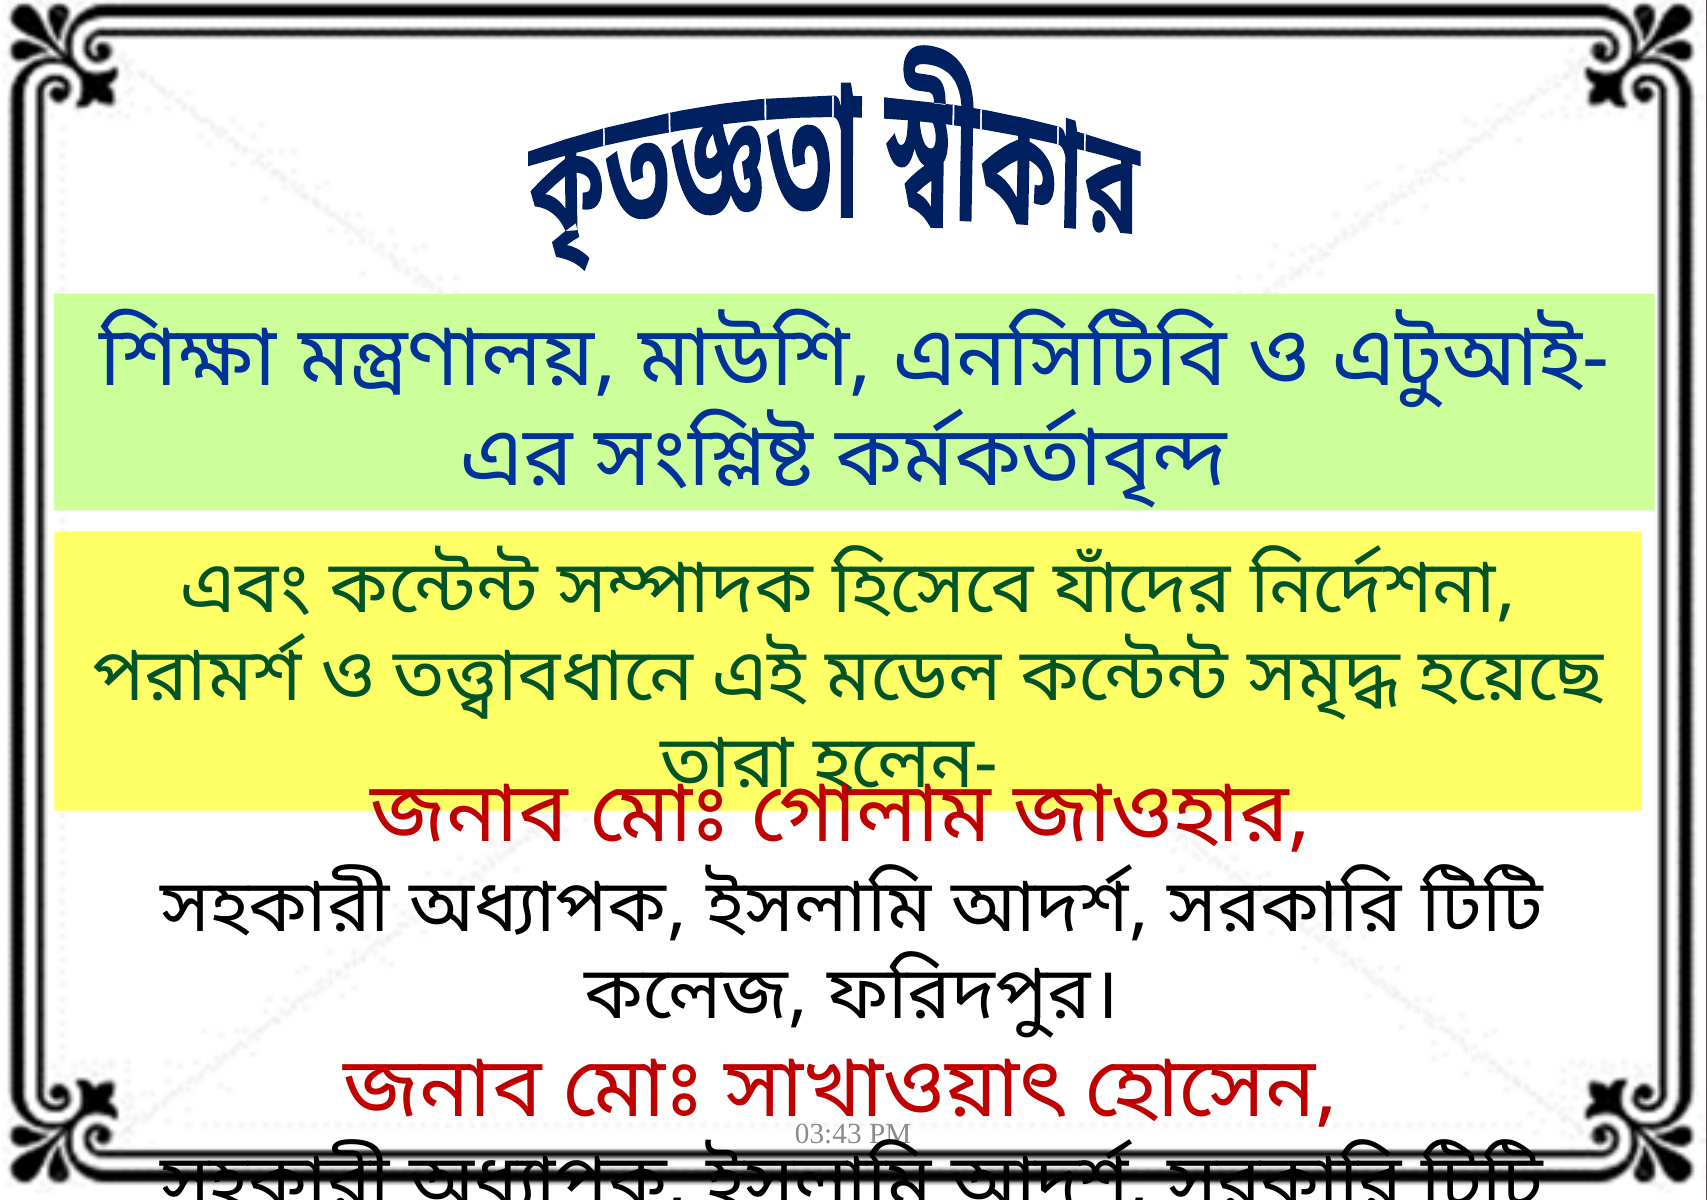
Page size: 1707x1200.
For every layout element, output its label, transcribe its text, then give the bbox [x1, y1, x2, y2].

text_box এবং কন্টেন্ট সম্পাদক হিসেবে যাঁদের নির্দেশনা, পরামর্শ ও তত্ত্বাবধানে এই মডেল কন্টেন্ট সমৃদ্ধ হয়েছে তারা হলেন- [54, 531, 1642, 811]
picture [0, 0, 1706, 1200]
text_box শিক্ষা মন্ত্রণালয়, মাউশি, এনসিটিবি ও এটুআই-এর সংশ্লিষ্ট কর্মকর্তাবৃন্দ [54, 293, 1655, 511]
text_box জনাব মোঃ গোলাম জাওহার, সহকারী অধ্যাপক, ইসলামি আদর্শ, সরকারি টিটি কলেজ, ফরিদপুর। জনাব মোঃ সাখাওয়াৎ হোসেন, সহকারী অধ্যাপক, ইসলামি আদর্শ, সরকারি টিটি কলেজ, সিলেট। [61, 749, 1642, 1200]
